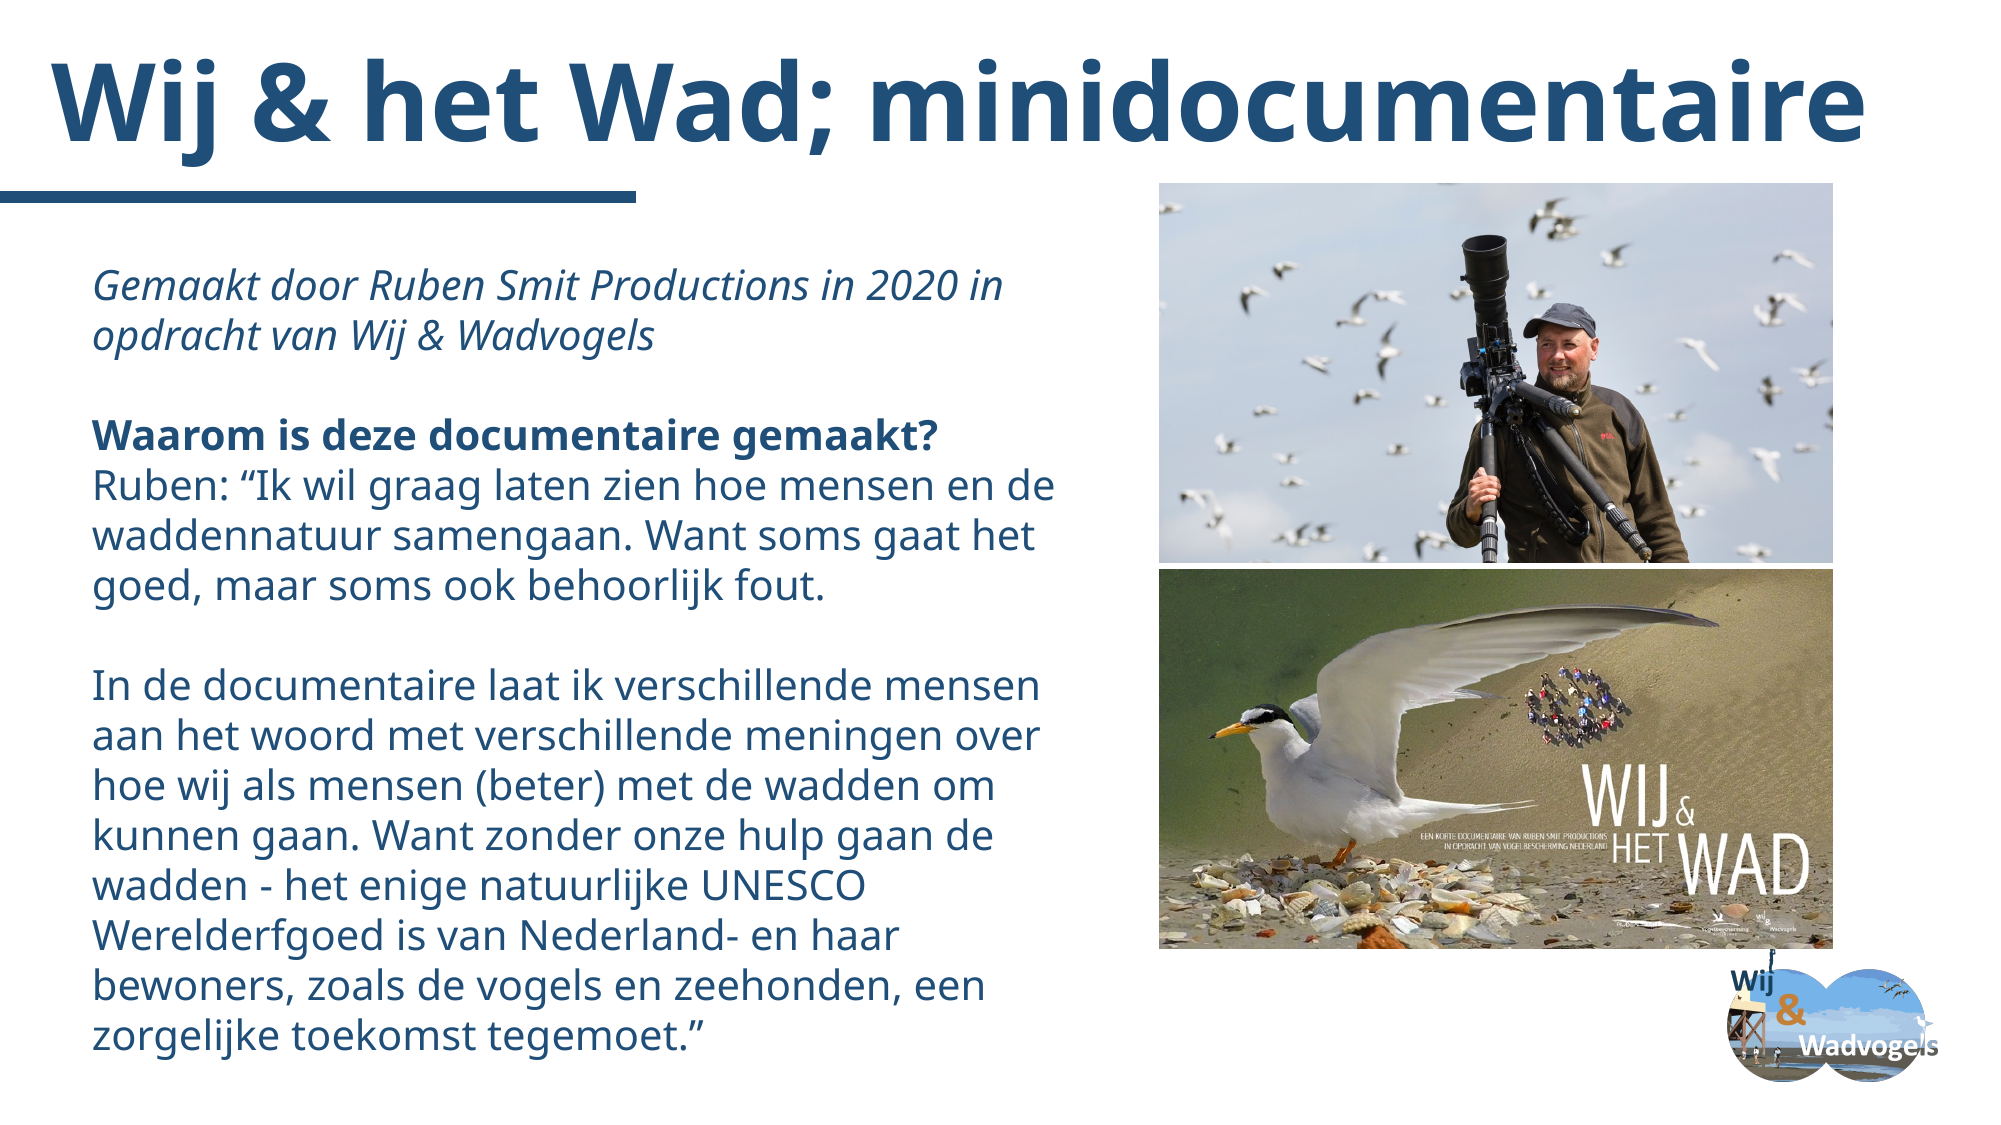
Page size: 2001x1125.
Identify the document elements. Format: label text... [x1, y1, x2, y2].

picture [1159, 183, 1833, 563]
picture [1159, 569, 1938, 1082]
text_box Wij & het Wad; minidocumentaire [36, 25, 1949, 170]
text_box Gemaakt door Ruben Smit Productions in 2020 in opdracht van Wij & Wadvogels Waarom is deze documentaire gemaakt? Ruben: “Ik wil graag laten zien hoe mensen en de waddennatuur samengaan. Want soms gaat het goed, maar soms ook behoorlijk fout. In de documentaire laat ik verschillende mensen aan het woord met verschillende meningen over hoe wij als mensen (beter) met de wadden om kunnen gaan. Want zonder onze hulp gaan de wadden - het enige natuurlijke UNESCO Werelderfgoed is van Nederland- en haar bewoners, zoals de vogels en zeehonden, een zorgelijke toekomst tegemoet.” [77, 251, 1096, 1067]
